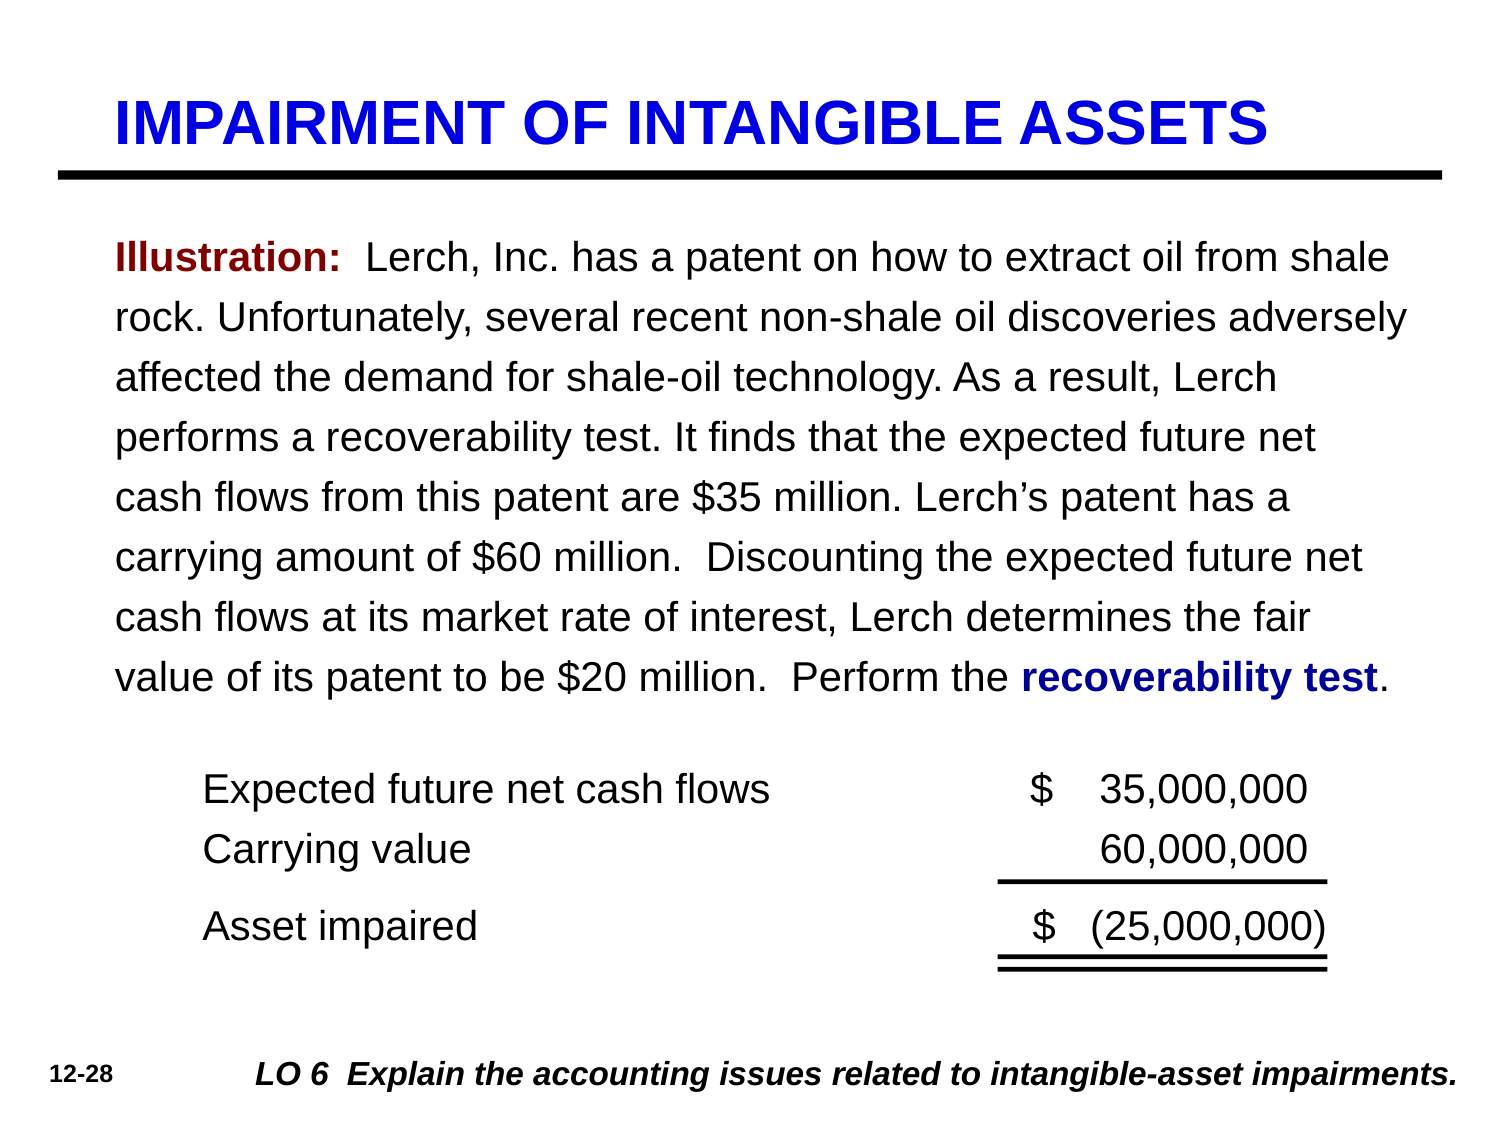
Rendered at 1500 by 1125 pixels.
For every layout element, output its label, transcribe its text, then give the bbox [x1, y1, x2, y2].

text_box LO 6 Explain the accounting issues related to intangible-asset impairments. [162, 1044, 1475, 1100]
text_box Illustration: Lerch, Inc. has a patent on how to extract oil from shale rock. Unfortunately, several recent non-shale oil discoveries adversely affected the demand for shale-oil technology. As a result, Lerch performs a recoverability test. It finds that the expected future net cash flows from this patent are $35 million. Lerch’s patent has a carrying amount of $60 million. Discounting the expected future net cash flows at its market rate of interest, Lerch determines the fair value of its patent to be $20 million. Perform the recoverability test. [99, 212, 1425, 708]
text_box Expected future net cash flows $ 35,000,000 Carrying value 60,000,000 [187, 744, 1425, 879]
text_box IMPAIRMENT OF INTANGIBLE ASSETS [99, 75, 1350, 167]
text_box Asset impaired $ (25,000,000) [187, 881, 1425, 957]
